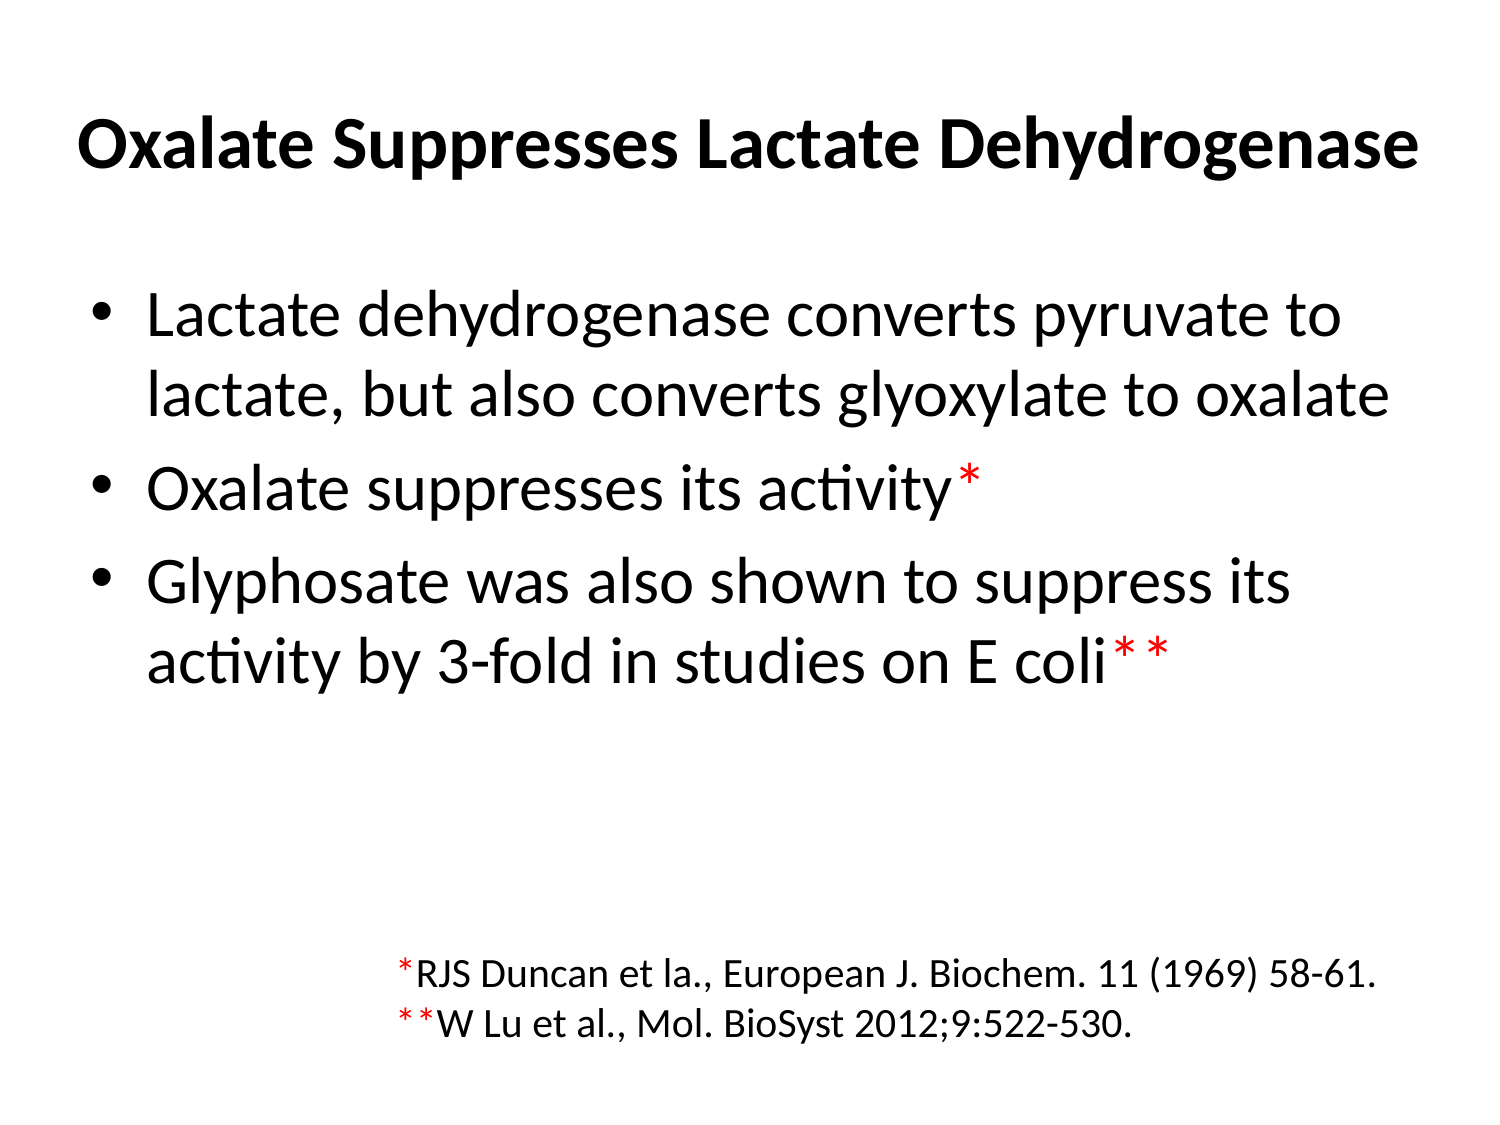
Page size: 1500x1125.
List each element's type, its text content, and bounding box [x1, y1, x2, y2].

title Oxalate Suppresses Lactate Dehydrogenase [0, 45, 1500, 233]
list Lactate dehydrogenase converts pyruvate to lactate, but also converts glyoxylate to oxalate Oxalate suppresses its activity* Glyphosate was also shown to suppress its activity by 3-fold in studies on E coli** [75, 262, 1425, 1005]
text_box *RJS Duncan et la., European J. Biochem. 11 (1969) 58-61. **W Lu et al., Mol. BioSyst 2012;9:522-530. [380, 937, 1393, 1053]
